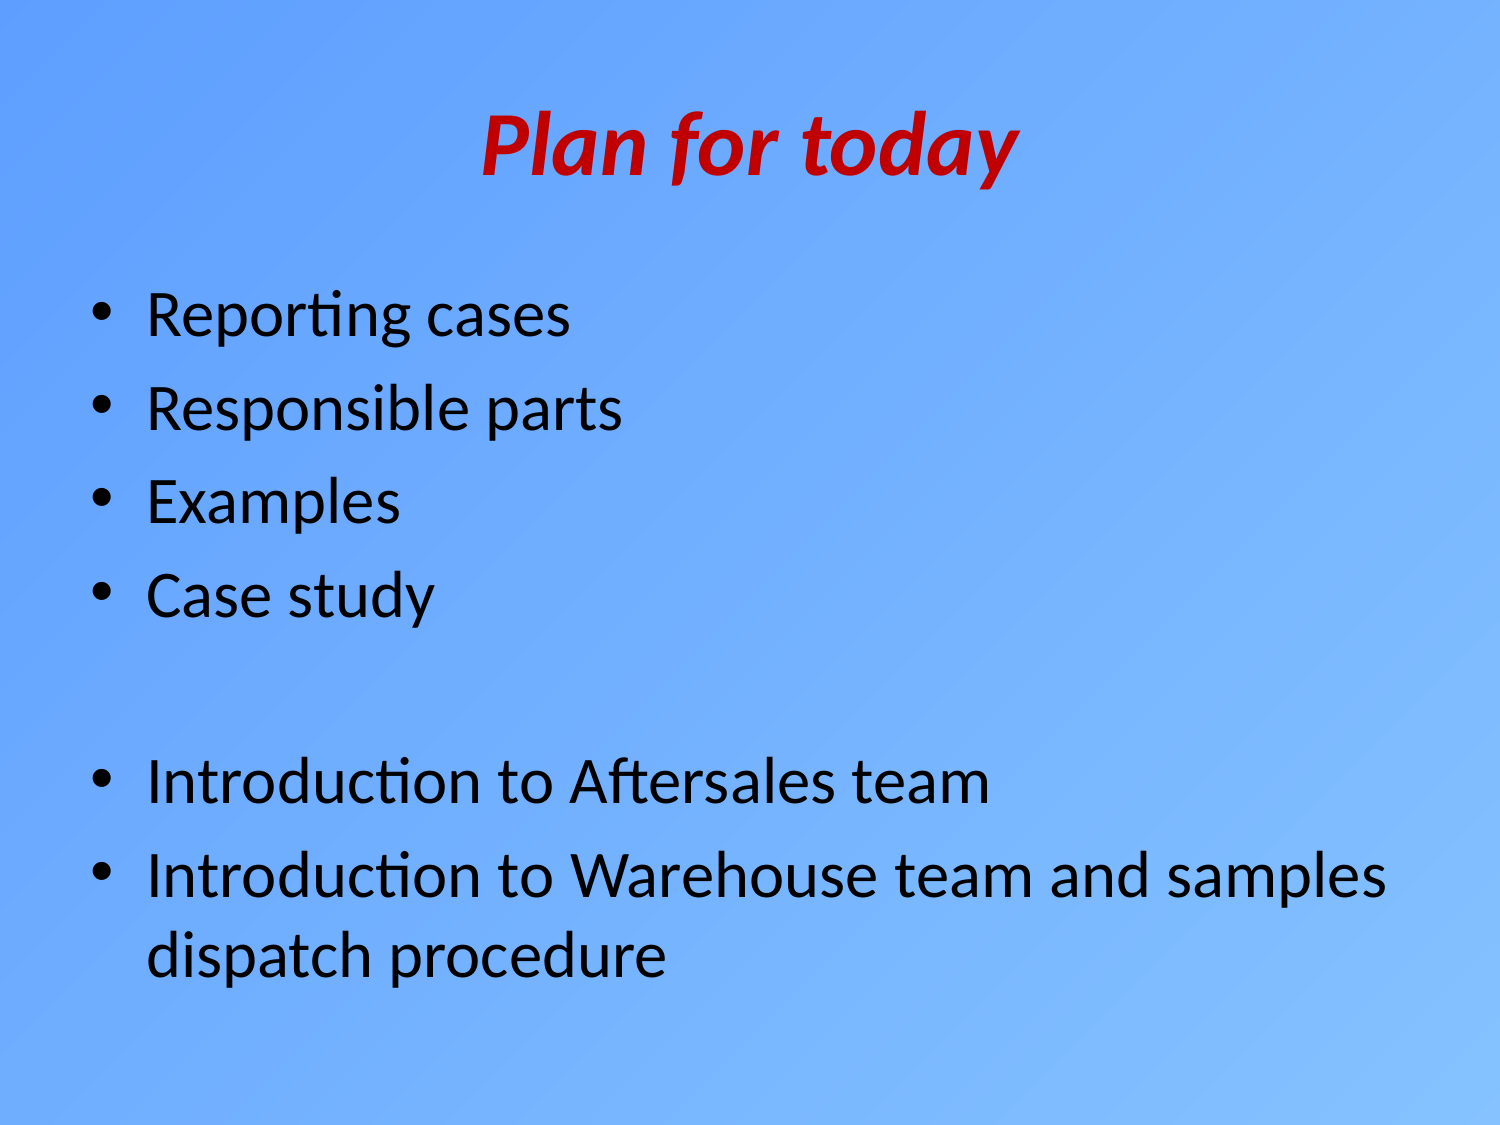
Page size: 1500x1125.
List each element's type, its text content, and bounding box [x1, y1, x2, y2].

title Plan for today [75, 45, 1425, 233]
list Reporting cases Responsible parts Examples Case study Introduction to Aftersales team Introduction to Warehouse team and samples dispatch procedure [75, 262, 1425, 1005]
